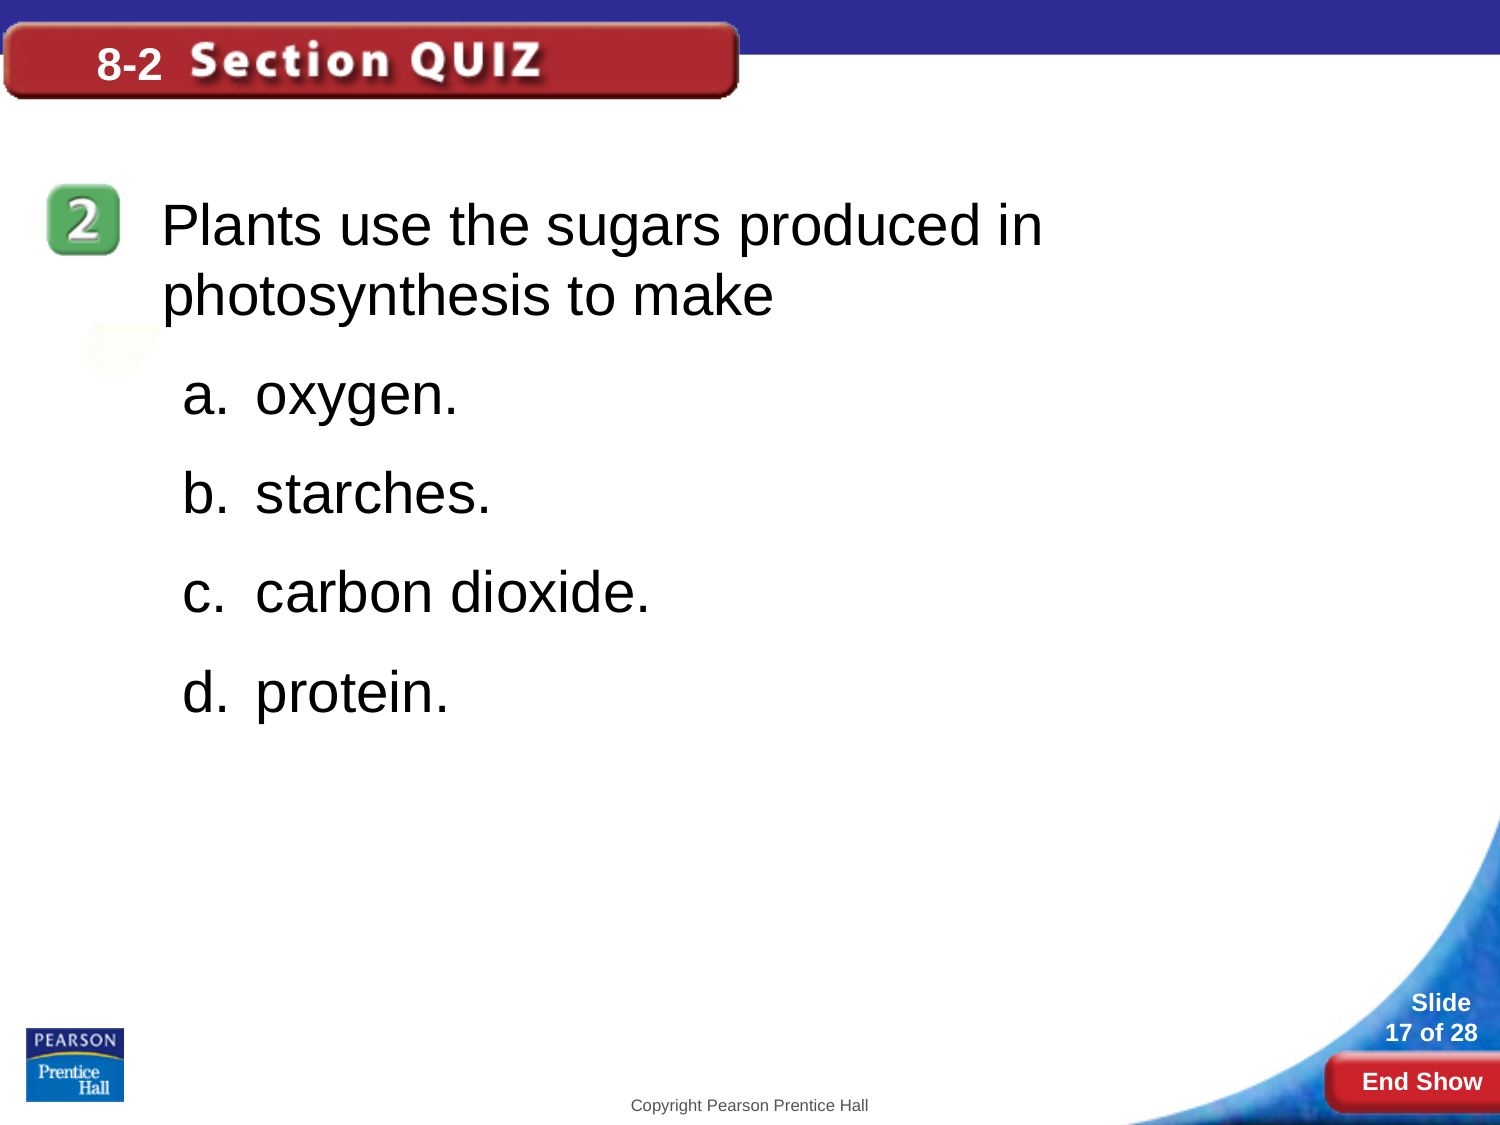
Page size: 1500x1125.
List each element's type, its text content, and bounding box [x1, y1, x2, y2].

footer Copyright Pearson Prentice Hall [512, 1087, 988, 1113]
picture [38, 178, 136, 264]
picture [0, 0, 1500, 1125]
list Plants use the sugars produced in photosynthesis to make oxygen. starches. carbon dioxide. protein. [44, 179, 1440, 888]
title 8-2 [2, 27, 178, 98]
